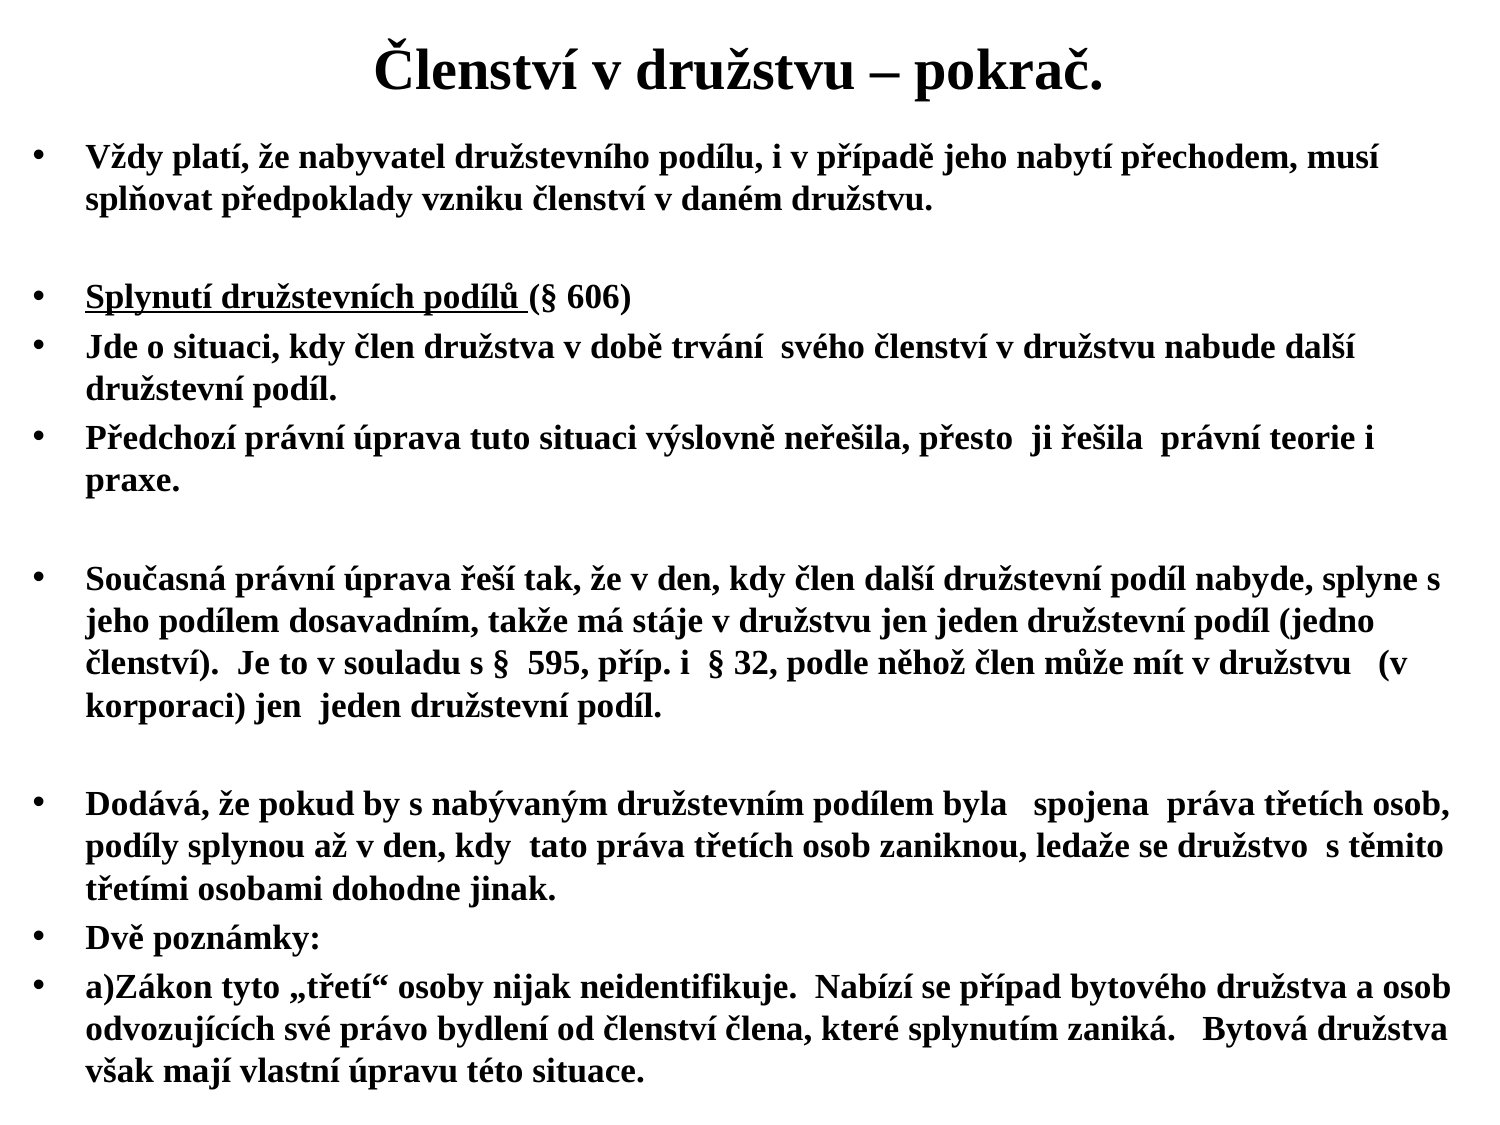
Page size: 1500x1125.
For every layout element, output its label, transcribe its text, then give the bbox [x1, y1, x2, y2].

title Členství v družstvu – pokrač. [53, 7, 1425, 125]
list Vždy platí, že nabyvatel družstevního podílu, i v případě jeho nabytí přechodem, musí splňovat předpoklady vzniku členství v daném družstvu. Splynutí družstevních podílů (§ 606) Jde o situaci, kdy člen družstva v době trvání svého členství v družstvu nabude další družstevní podíl. Předchozí právní úprava tuto situaci výslovně neřešila, přesto ji řešila právní teorie i praxe. Současná právní úprava řeší tak, že v den, kdy člen další družstevní podíl nabyde, splyne s jeho podílem dosavadním, takže má stáje v družstvu jen jeden družstevní podíl (jedno členství). Je to v souladu s § 595, příp. i § 32, podle něhož člen může mít v družstvu (v korporaci) jen jeden družstevní podíl. Dodává, že pokud by s nabývaným družstevním podílem byla spojena práva třetích osob, podíly splynou až v den, kdy tato práva třetích osob zaniknou, ledaže se družstvo s těmito třetími osobami dohodne jinak. Dvě poznámky: a)Zákon tyto „třetí“ osoby nijak neidentifikuje. Nabízí se případ bytového družstva a osob odvozujících své právo bydlení od členství člena, které splynutím zaniká. Bytová družstva však mají vlastní úpravu této situace. [17, 125, 1495, 1106]
